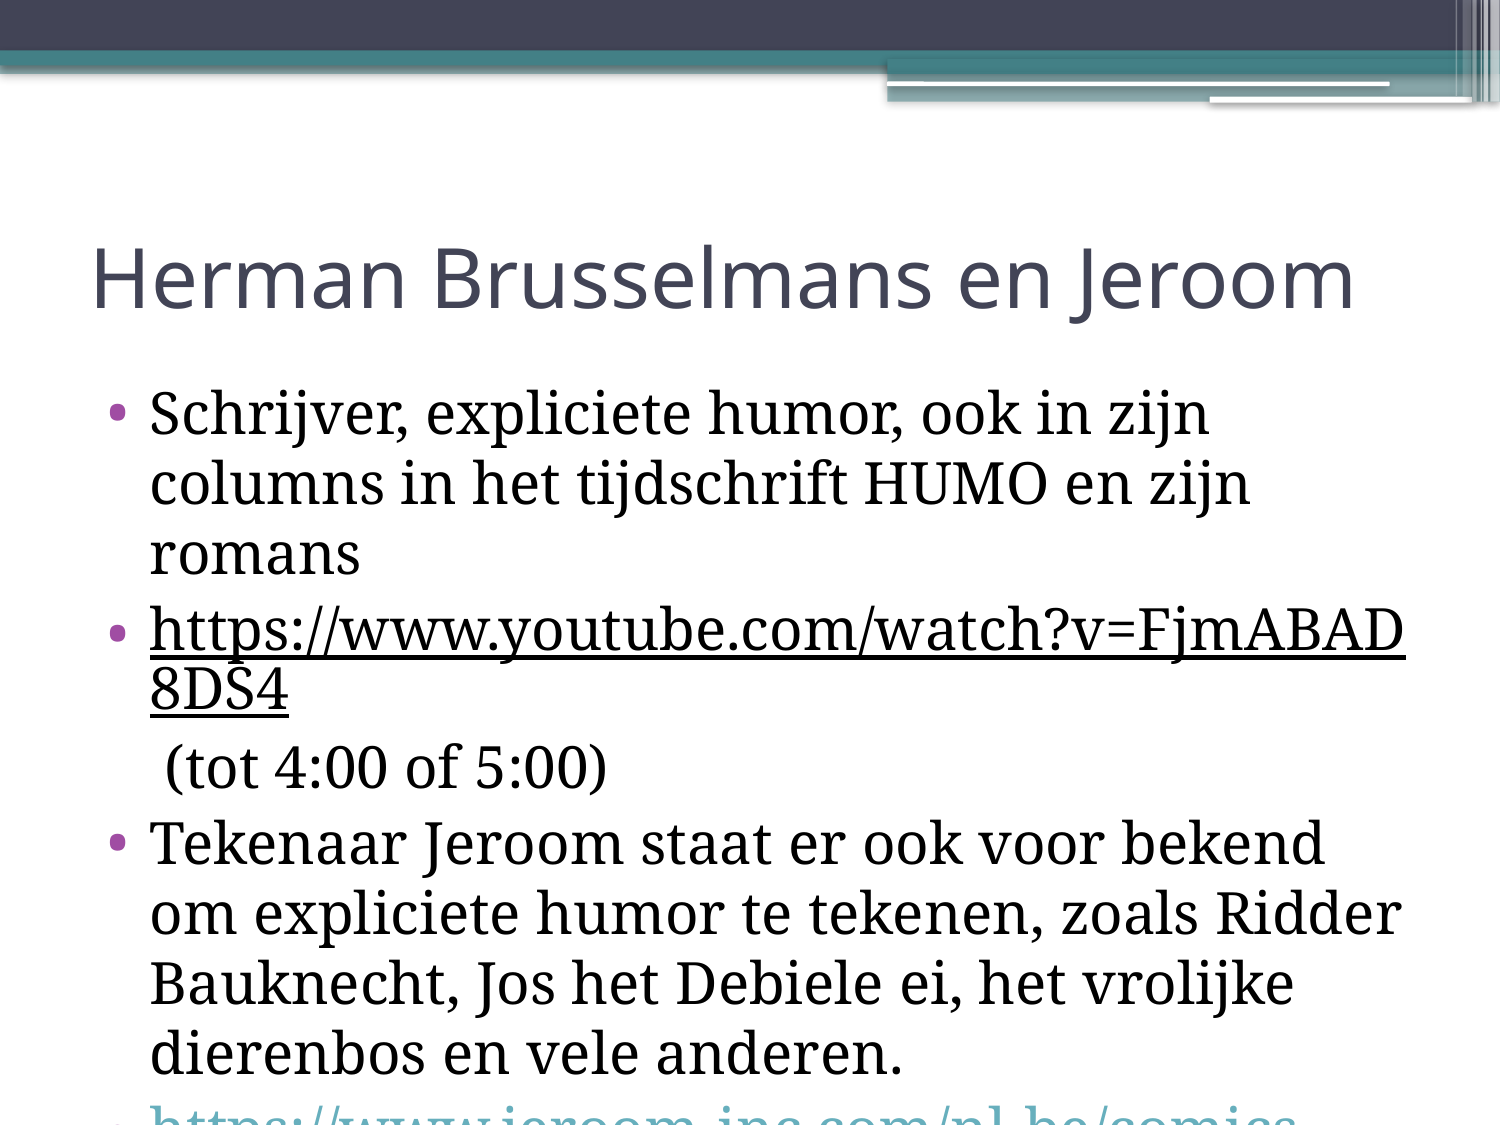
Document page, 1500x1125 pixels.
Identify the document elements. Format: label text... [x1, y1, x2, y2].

list Schrijver, expliciete humor, ook in zijn columns in het tijdschrift HUMO en zijn romans https://www.youtube.com/watch?v=FjmABAD8DS4 (tot 4:00 of 5:00) Tekenaar Jeroom staat er ook voor bekend om expliciete humor te tekenen, zoals Ridder Bauknecht, Jos het Debiele ei, het vrolijke dierenbos en vele anderen. https://www.jeroom-inc.com/nl-be/comics [75, 368, 1425, 1079]
title Herman Brusselmans en Jeroom [75, 187, 1425, 363]
